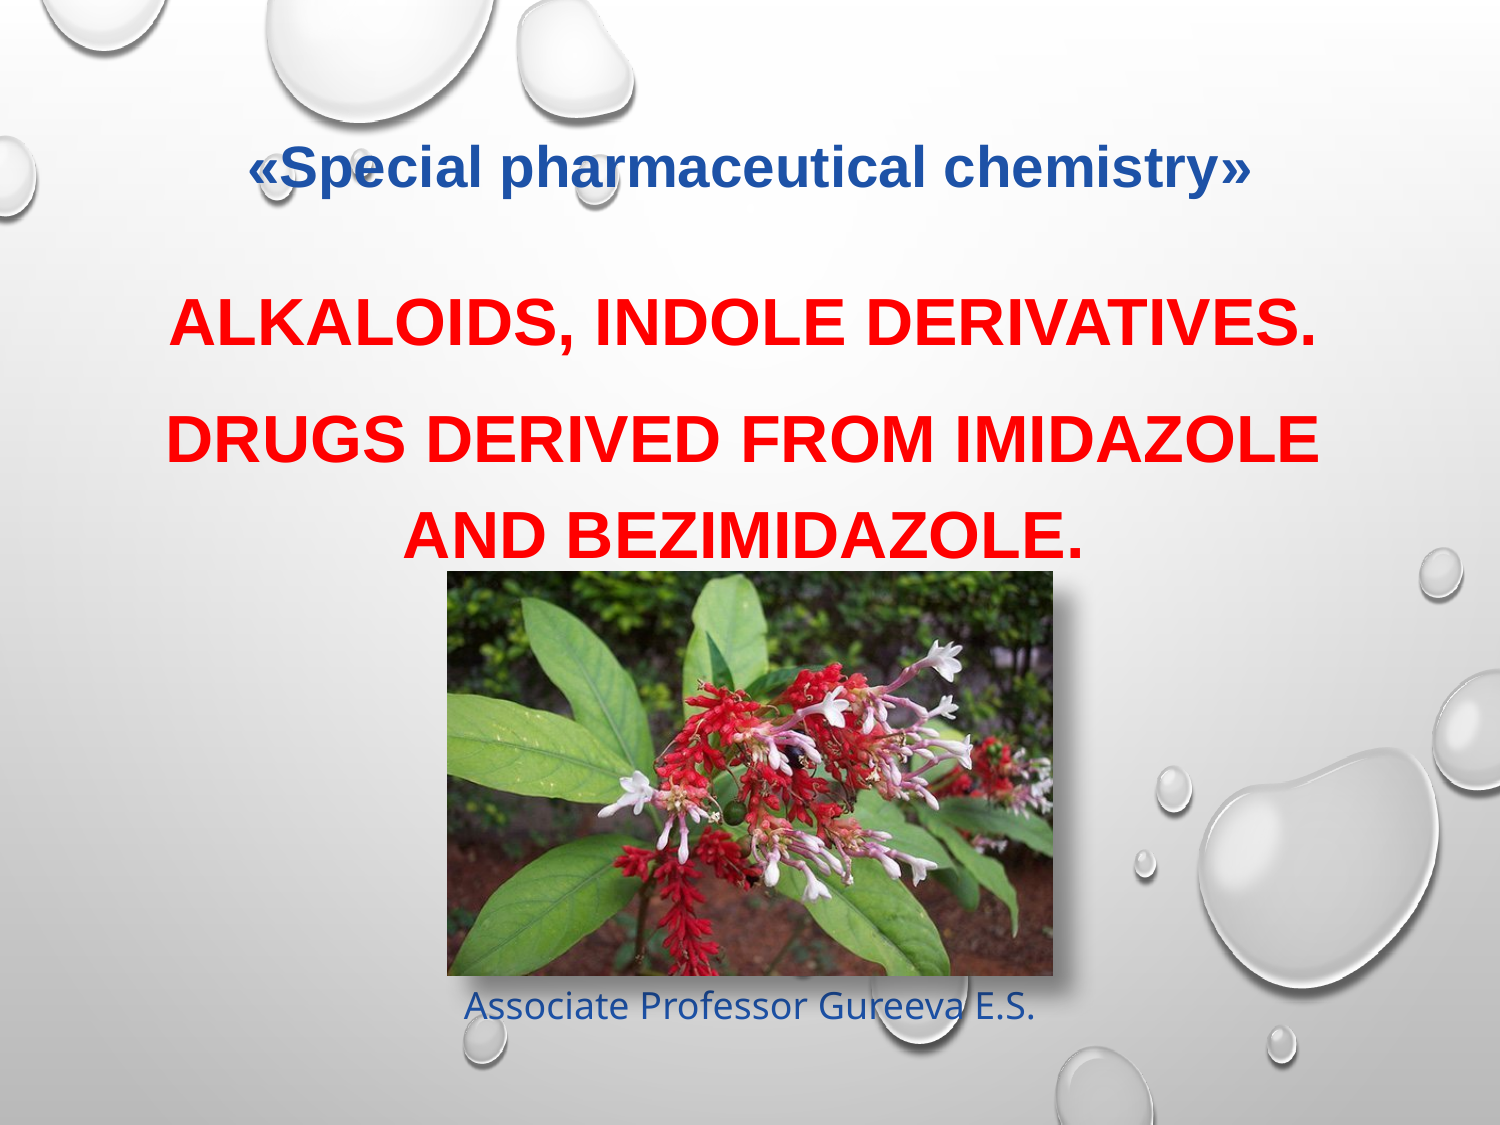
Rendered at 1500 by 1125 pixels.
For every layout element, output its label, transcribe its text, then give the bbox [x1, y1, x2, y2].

picture [0, 0, 1500, 1125]
title «Special pharmaceutical chemistry» [215, 90, 1285, 209]
subtitle Alkaloids, indole derivatives. Drugs derived from imidazole and bezimidazole. [135, 255, 1353, 752]
text_box Associate Professor Gureeva E.S. [277, 974, 1223, 1035]
